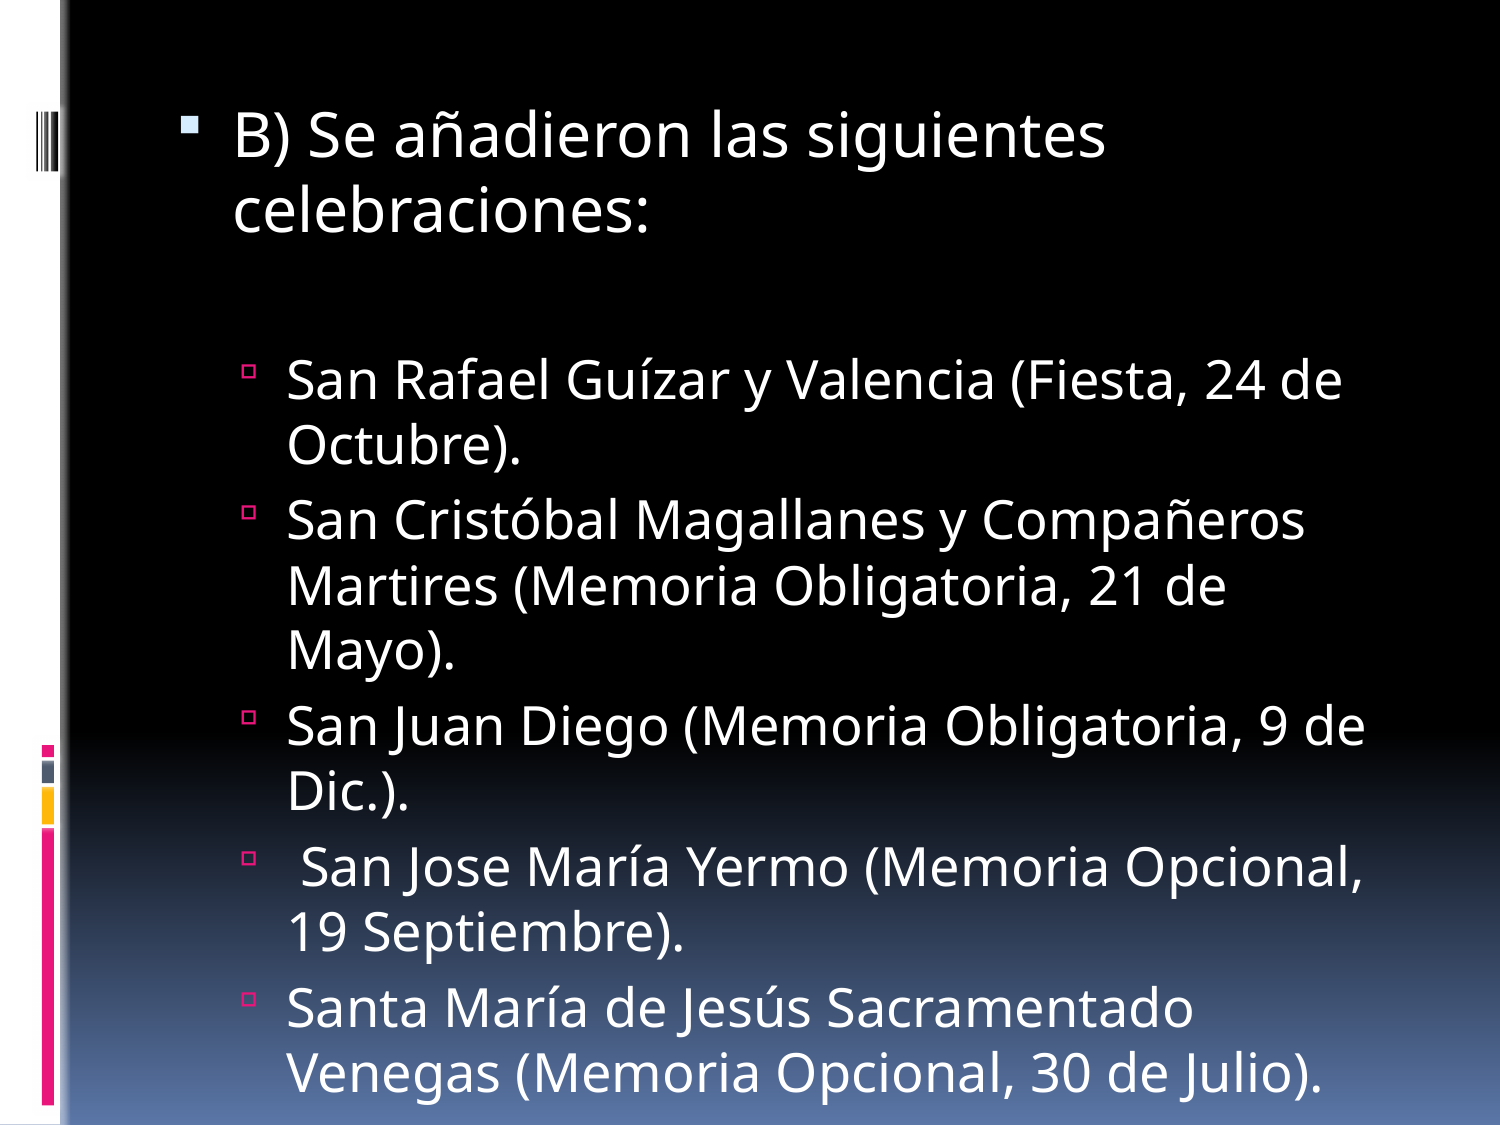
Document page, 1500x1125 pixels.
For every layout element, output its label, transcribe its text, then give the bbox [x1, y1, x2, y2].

list B) Se añadieron las siguientes celebraciones: San Rafael Guízar y Valencia (Fiesta, 24 de Octubre). San Cristóbal Magallanes y Compañeros Martires (Memoria Obligatoria, 21 de Mayo). San Juan Diego (Memoria Obligatoria, 9 de Dic.). San Jose María Yermo (Memoria Opcional, 19 Septiembre). Santa María de Jesús Sacramentado Venegas (Memoria Opcional, 30 de Julio). [150, 87, 1425, 1043]
